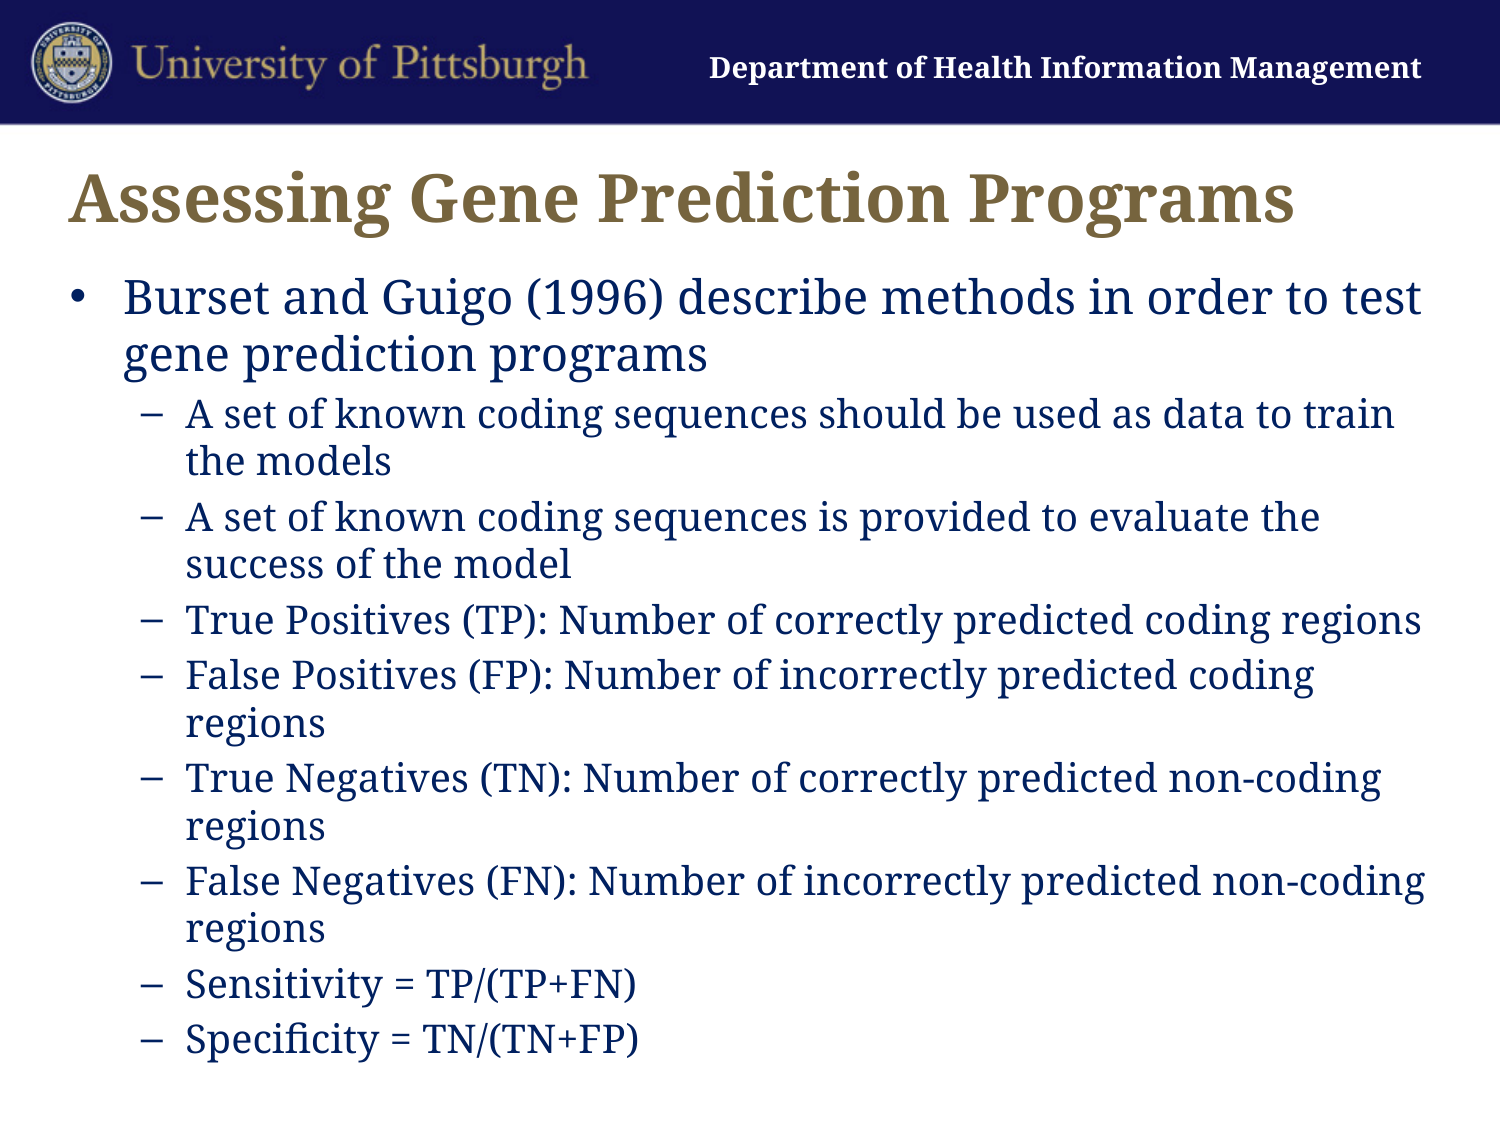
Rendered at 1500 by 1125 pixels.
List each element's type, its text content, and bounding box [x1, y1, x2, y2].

list Burset and Guigo (1996) describe methods in order to test gene prediction programs A set of known coding sequences should be used as data to train the models A set of known coding sequences is provided to evaluate the success of the model True Positives (TP): Number of correctly predicted coding regions False Positives (FP): Number of incorrectly predicted coding regions True Negatives (TN): Number of correctly predicted non-coding regions False Negatives (FN): Number of incorrectly predicted non-coding regions Sensitivity = TP/(TP+FN) Specificity = TN/(TN+FP) [54, 259, 1452, 1083]
title Assessing Gene Prediction Programs [53, 149, 1452, 243]
picture [0, 0, 1500, 1125]
